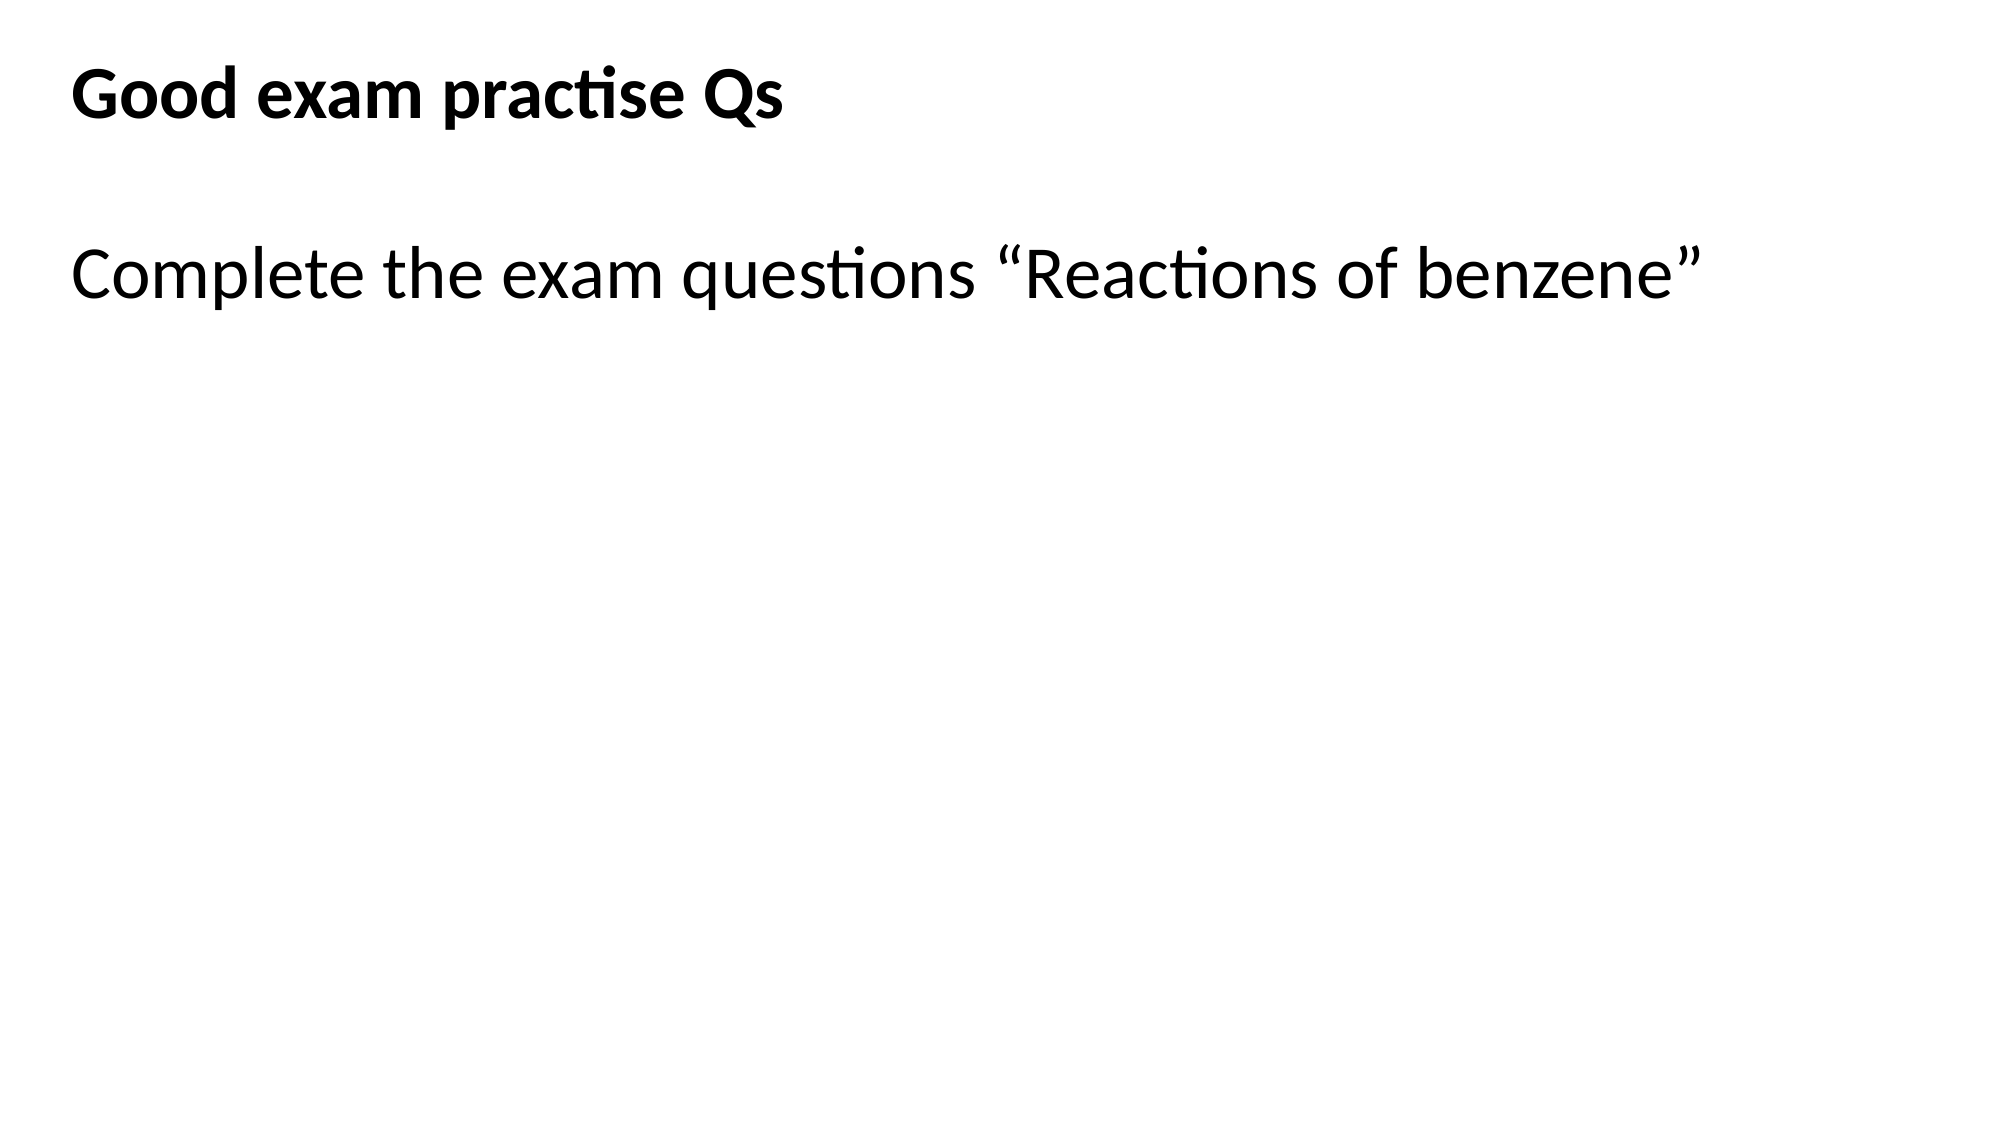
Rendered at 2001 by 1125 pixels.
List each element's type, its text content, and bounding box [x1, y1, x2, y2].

text_box Good exam practise Qs Complete the exam questions “Reactions of benzene” [56, 35, 1722, 321]
